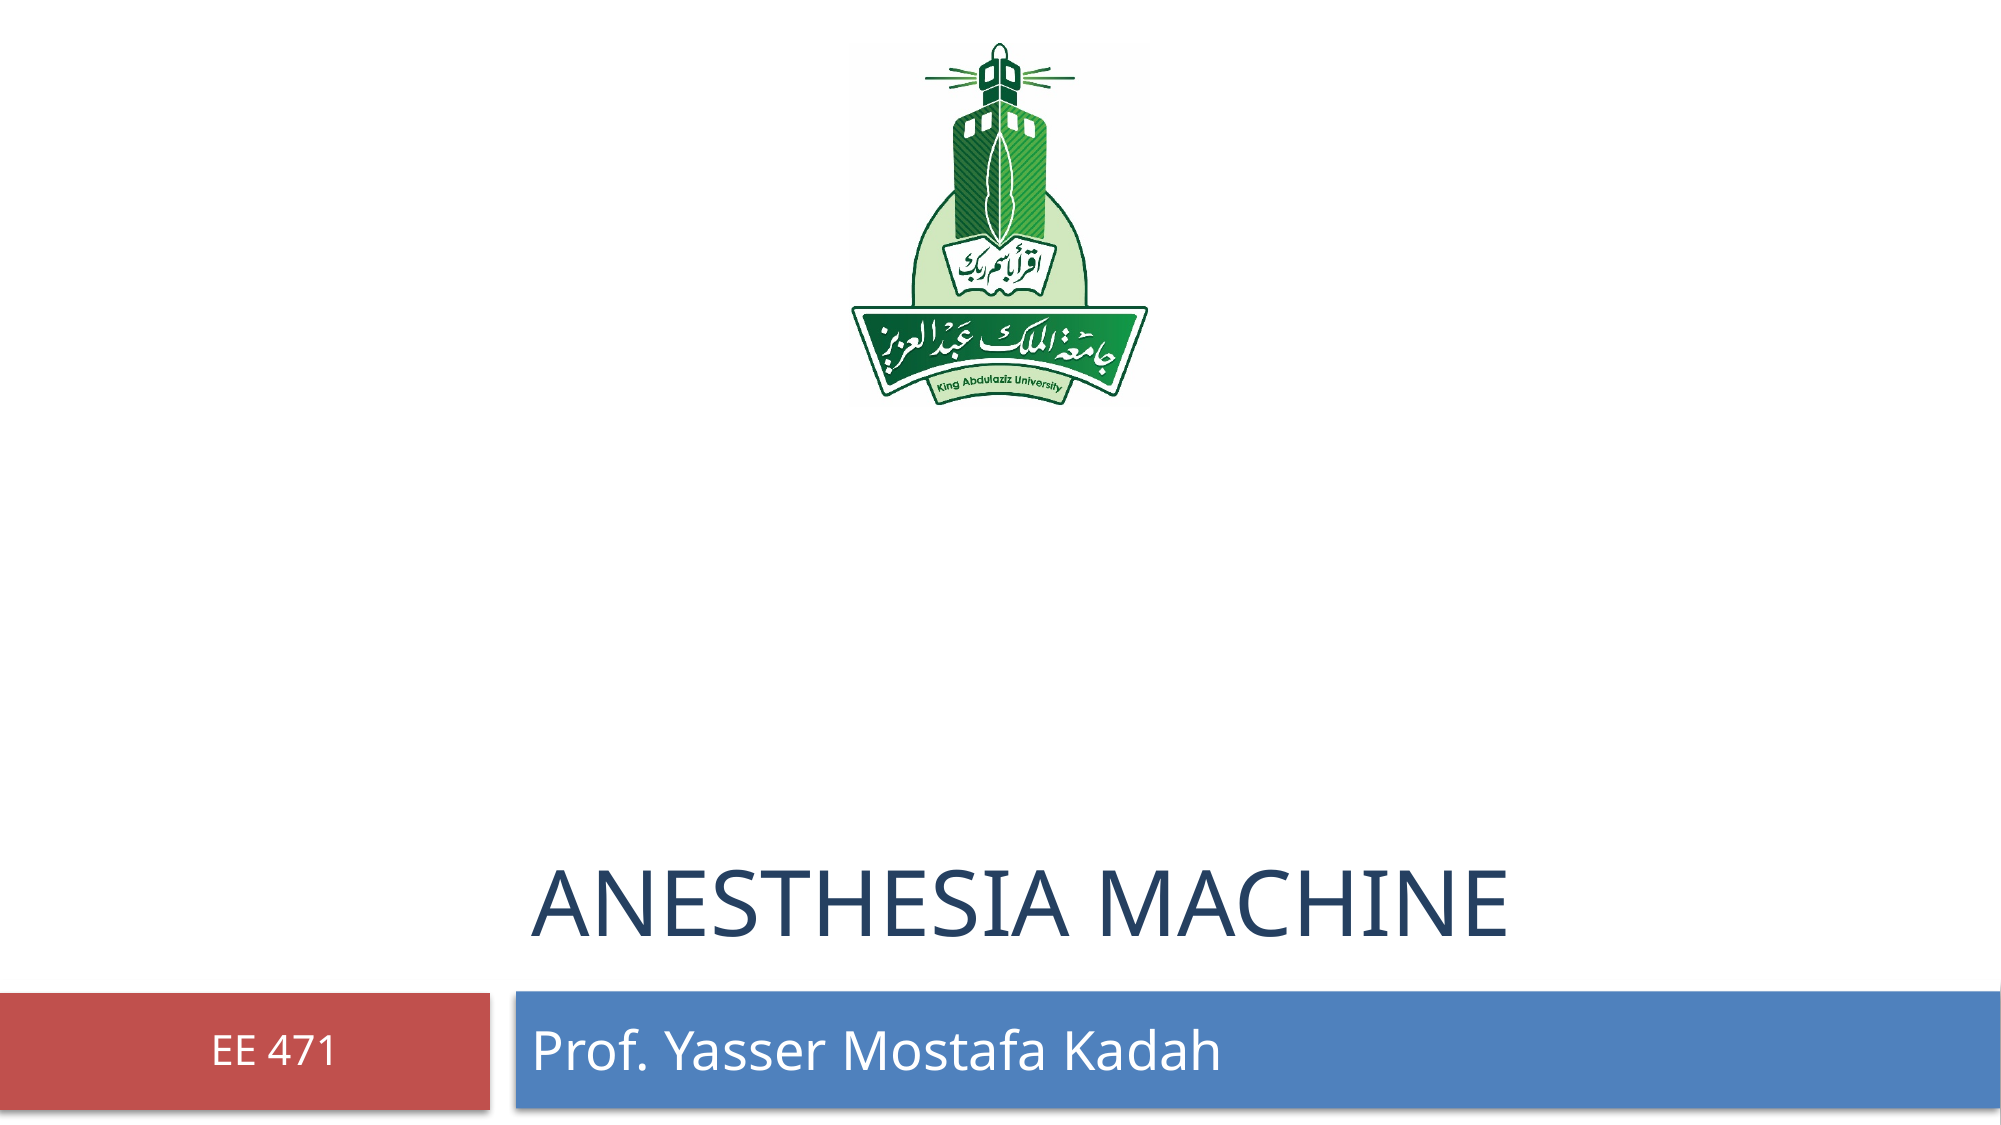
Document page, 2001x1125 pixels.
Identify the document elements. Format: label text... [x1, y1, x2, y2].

subtitle Prof. Yasser Mostafa Kadah [516, 992, 1984, 1105]
picture [849, 43, 1151, 407]
text_box EE 471 [87, 1015, 463, 1081]
title Anesthesia Machine [516, 662, 1934, 963]
